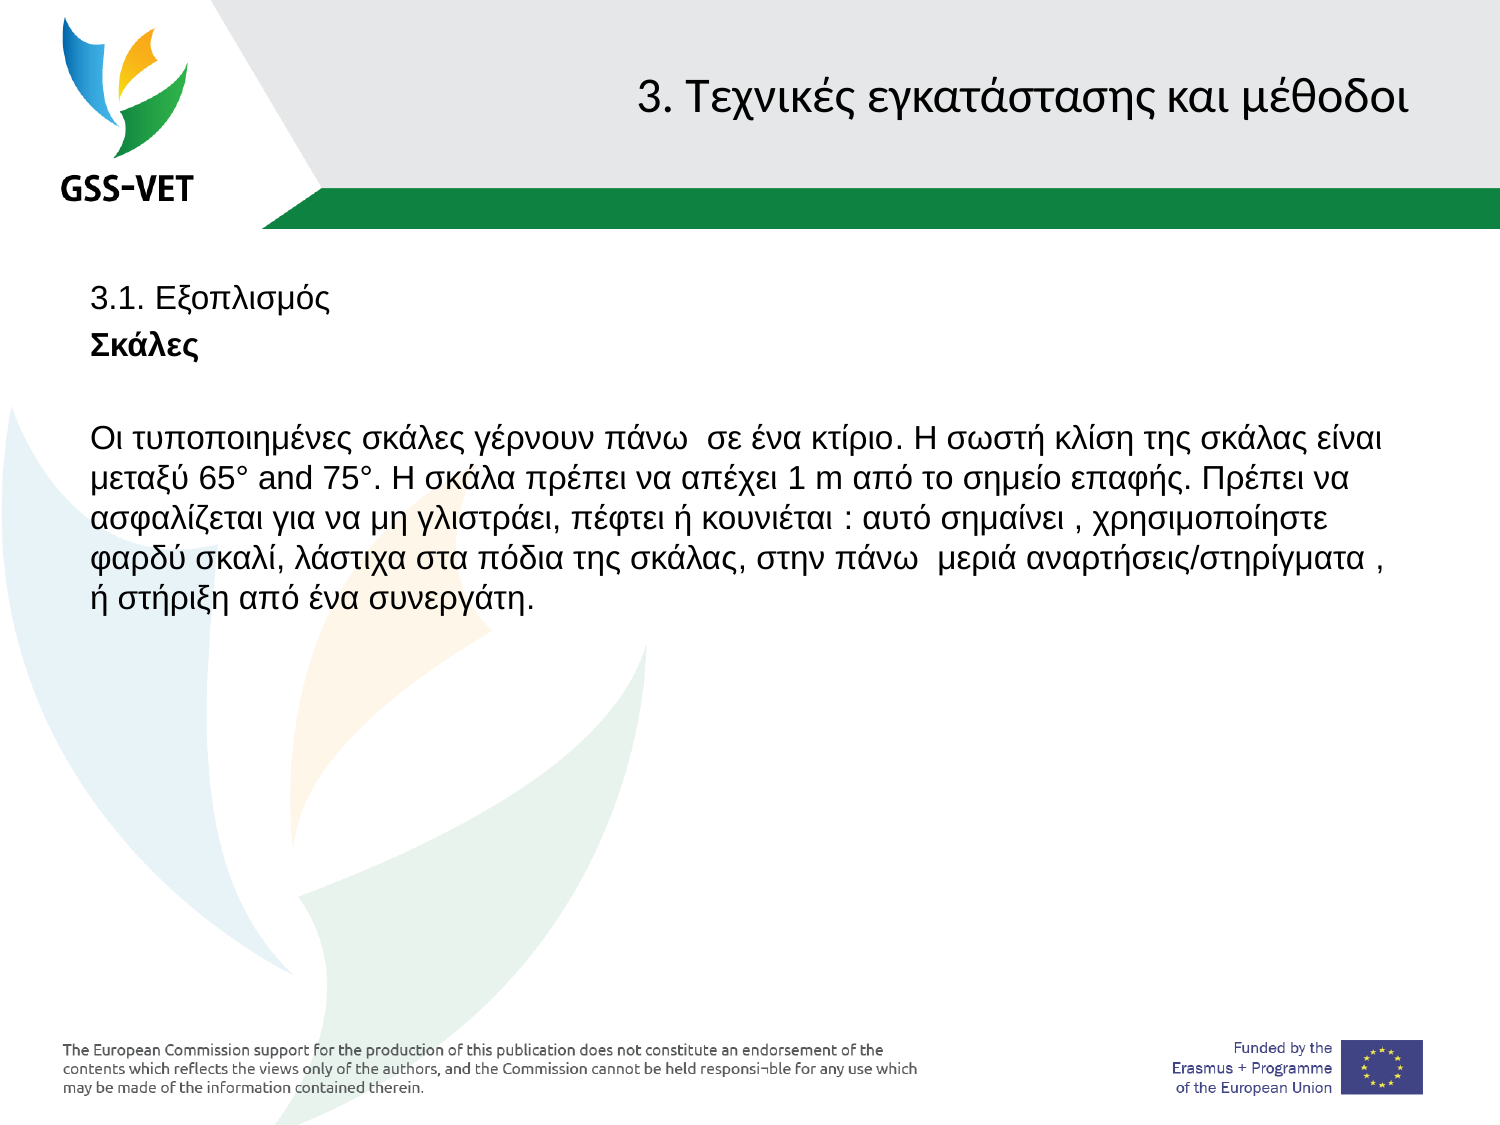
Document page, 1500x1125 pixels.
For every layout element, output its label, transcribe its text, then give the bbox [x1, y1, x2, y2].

list 3.1. Εξοπλισμός Σκάλες Οι τυποποιημένες σκάλες γέρνουν πάνω σε ένα κτίριο. Η σωστή κλίση της σκάλας είναι μεταξύ 65° and 75°. Η σκάλα πρέπει να απέχει 1 m από το σημείο επαφής. Πρέπει να ασφαλίζεται για να μη γλιστράει, πέφτει ή κουνιέται : αυτό σημαίνει , χρησιμοποίηστε φαρδύ σκαλί, λάστιχα στα πόδια της σκάλας, στην πάνω μεριά αναρτήσεις/στηρίγματα , ή στήριξη από ένα συνεργάτη. [75, 268, 1425, 1012]
picture [0, 0, 1500, 1125]
title 3. Τεχνικές εγκατάστασης και μέθοδοι [324, 0, 1425, 185]
